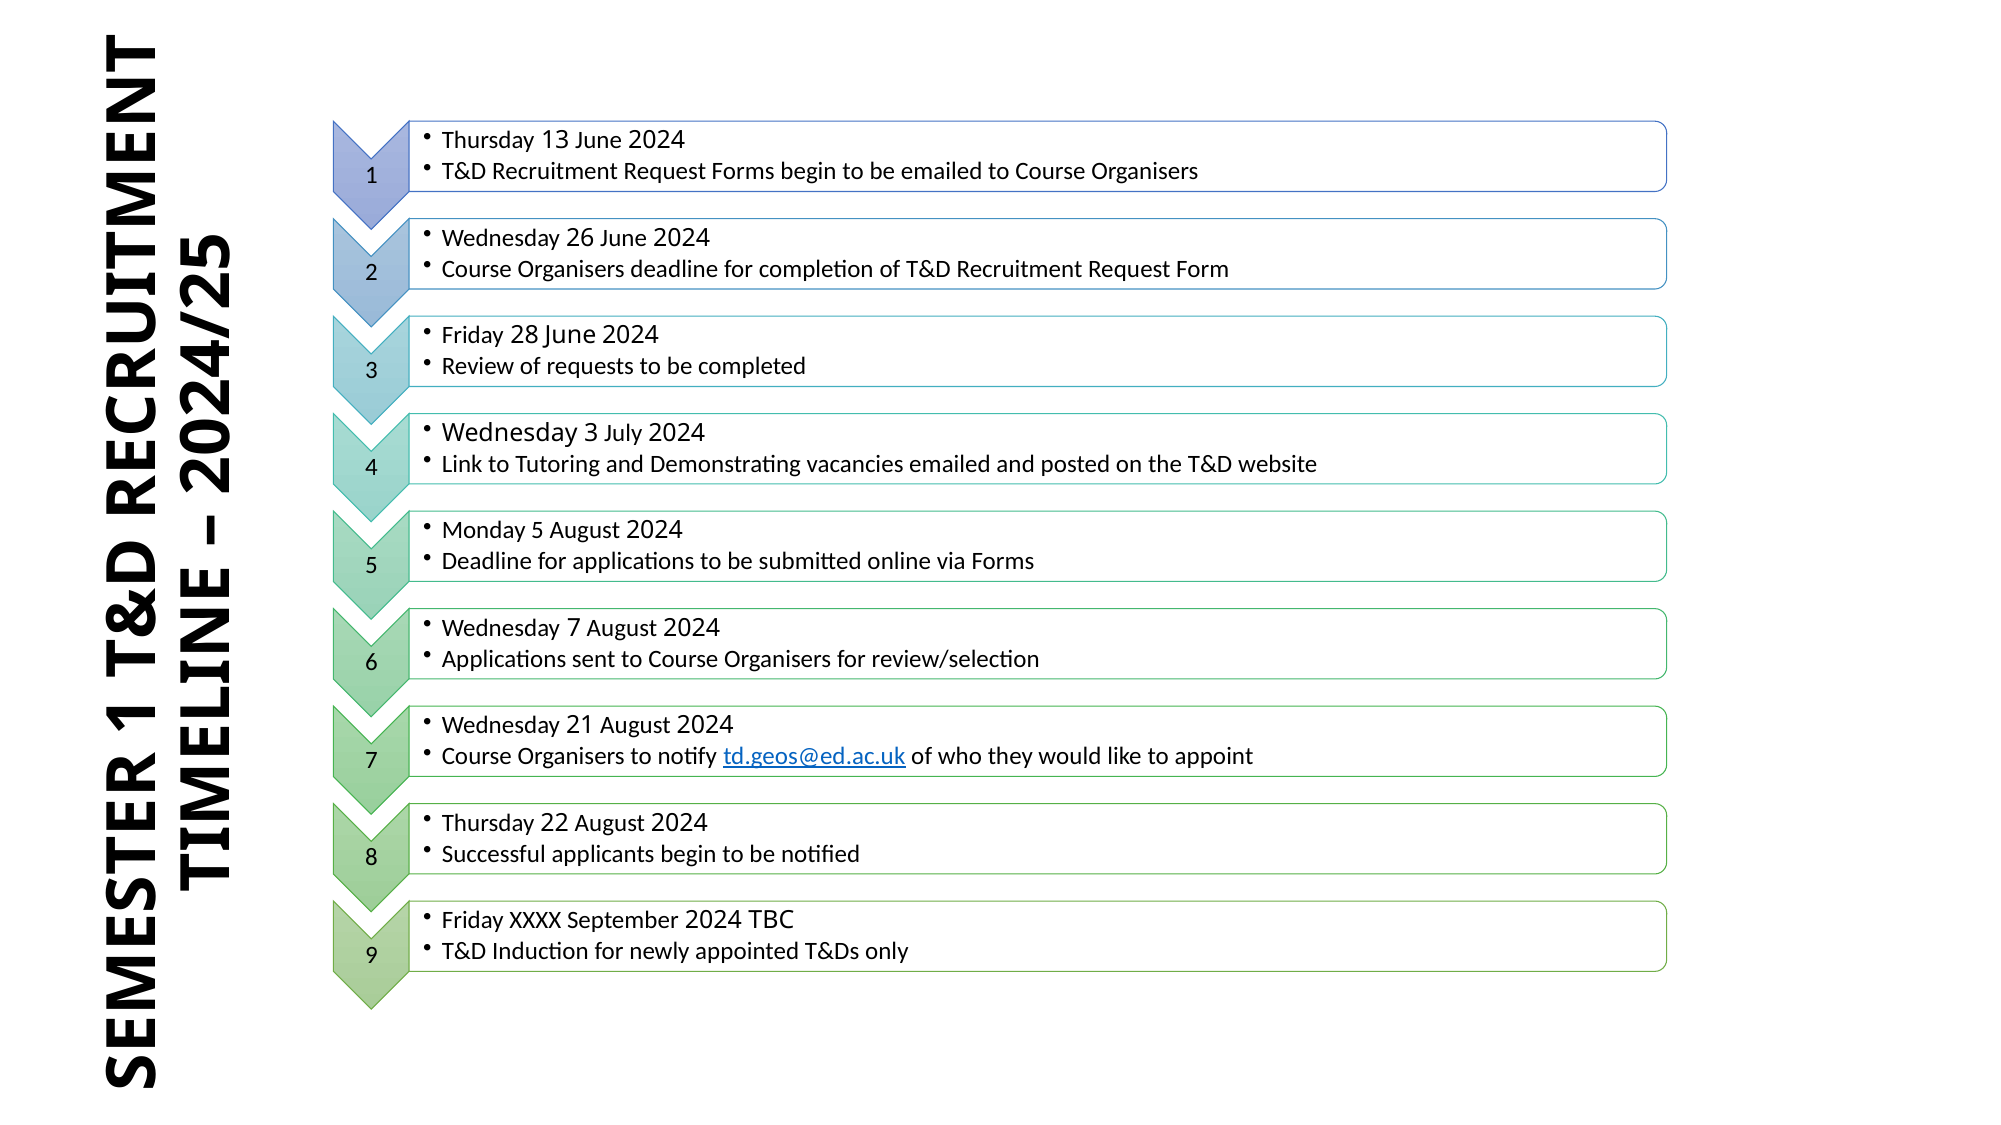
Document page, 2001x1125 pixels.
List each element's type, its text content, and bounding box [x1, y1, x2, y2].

text_box SEMESTER 1 T&D RECRUITMENT TIMELINE – 2024/25 [33, 0, 252, 1125]
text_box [333, 120, 1667, 1010]
